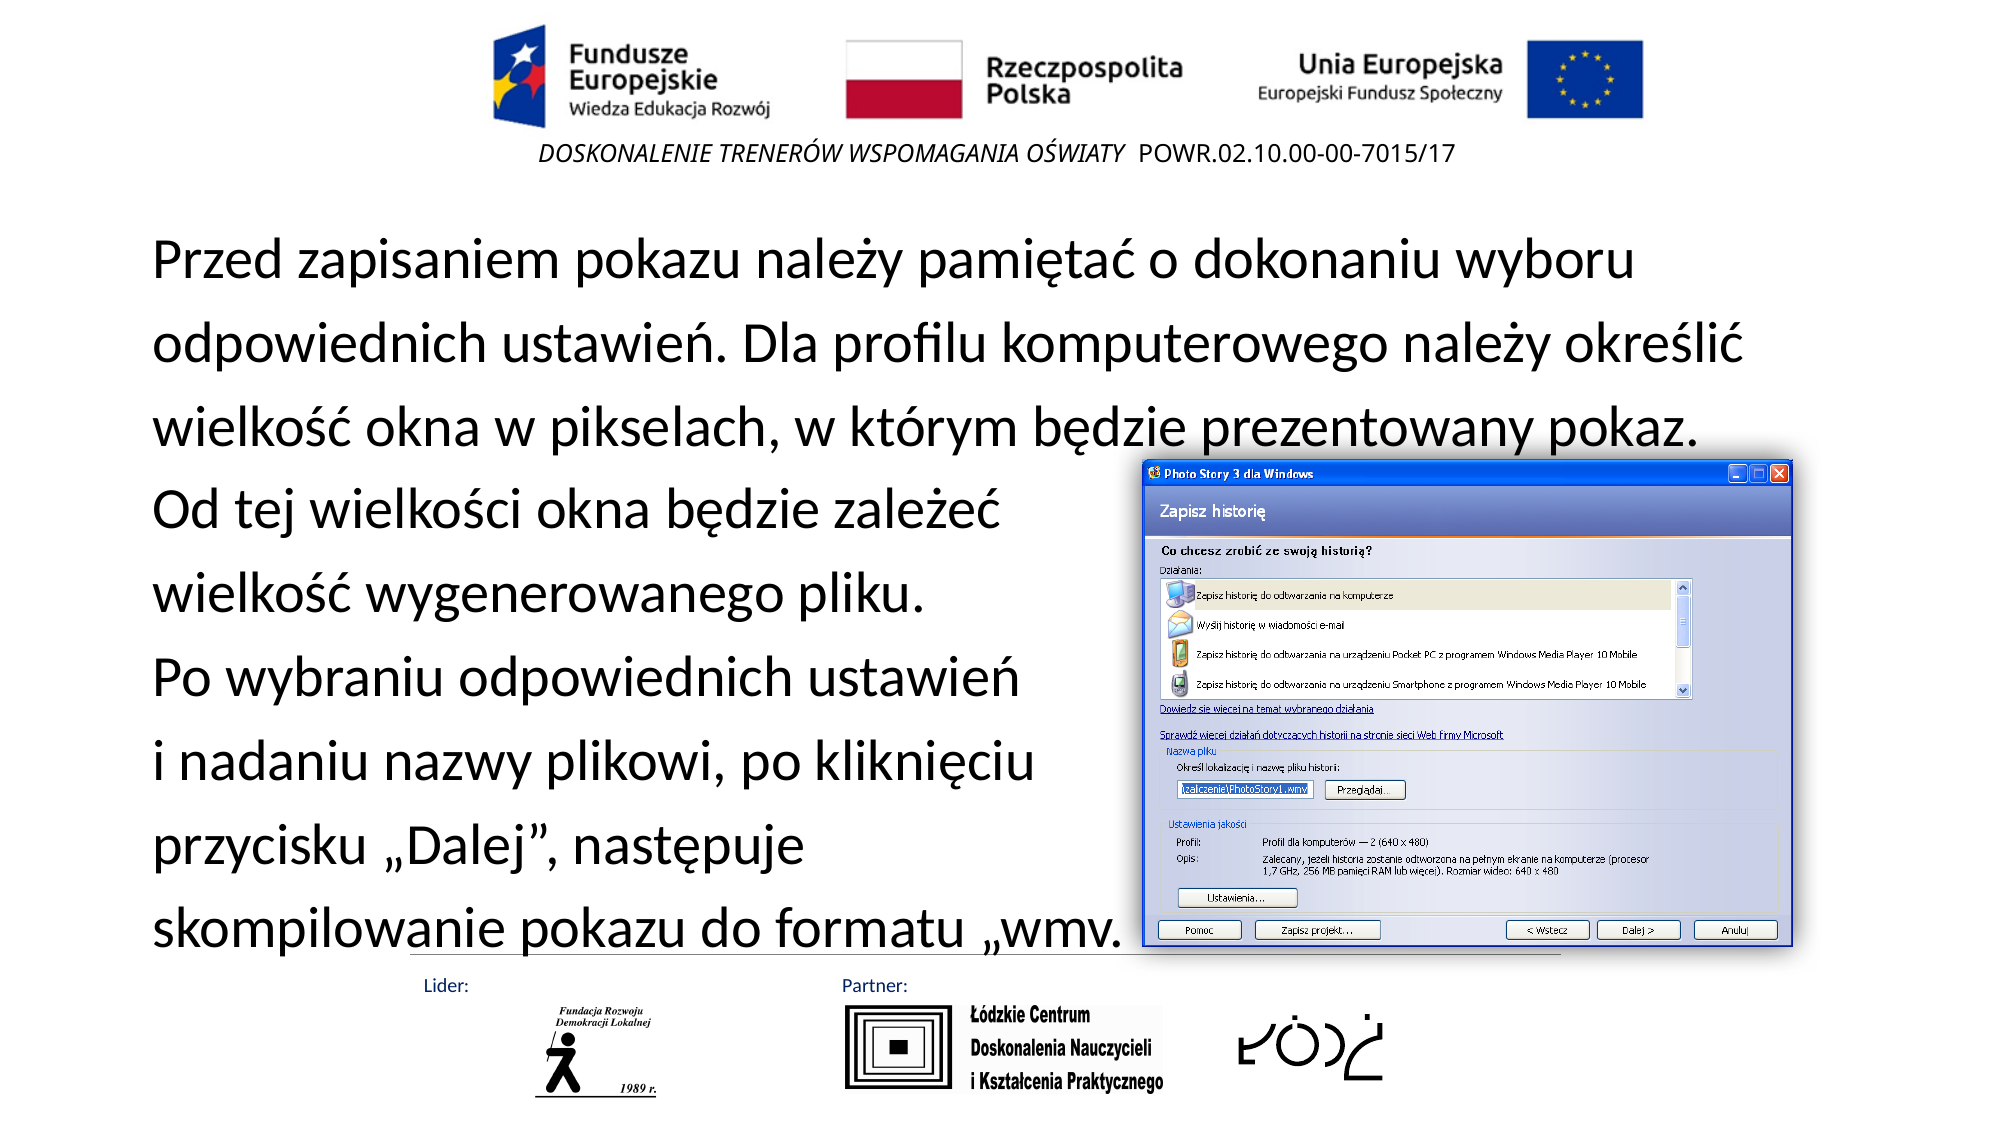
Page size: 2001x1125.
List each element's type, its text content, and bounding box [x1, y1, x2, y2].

picture [1220, 146, 1228, 154]
picture [1143, 146, 1150, 153]
picture [793, 146, 800, 153]
picture [1029, 146, 1040, 154]
picture [1378, 146, 1386, 154]
picture [1342, 146, 1350, 154]
picture [543, 146, 552, 154]
picture [1200, 146, 1206, 153]
picture [1270, 146, 1278, 154]
picture [468, 0, 1669, 154]
picture [1327, 146, 1335, 154]
footer [1172, 1042, 1338, 1103]
picture [1305, 146, 1313, 154]
picture [1142, 459, 1793, 947]
picture [1106, 145, 1116, 154]
picture [1157, 146, 1169, 154]
list Przed zapisaniem pokazu należy pamiętać o dokonaniu wyboru odpowiednich ustawień. Dla profilu komputerowego należy określić wielkość okna w pikselach, w którym będzie prezentowany pokaz. [137, 199, 1831, 1015]
picture [603, 146, 614, 154]
picture [1291, 146, 1299, 154]
picture [900, 146, 911, 154]
picture [735, 146, 742, 153]
picture [558, 146, 569, 154]
picture [806, 146, 817, 154]
text_box Od tej wielkości okna będzie zależeć wielkość wygenerowanego pliku. Po wybraniu odpowiednich ustawień i nadaniu nazwy plikowi, po kliknięciu przycisku „Dalej”, następuje skompilowanie pokazu do formatu „wmv. [137, 449, 1172, 1125]
picture [887, 146, 894, 153]
